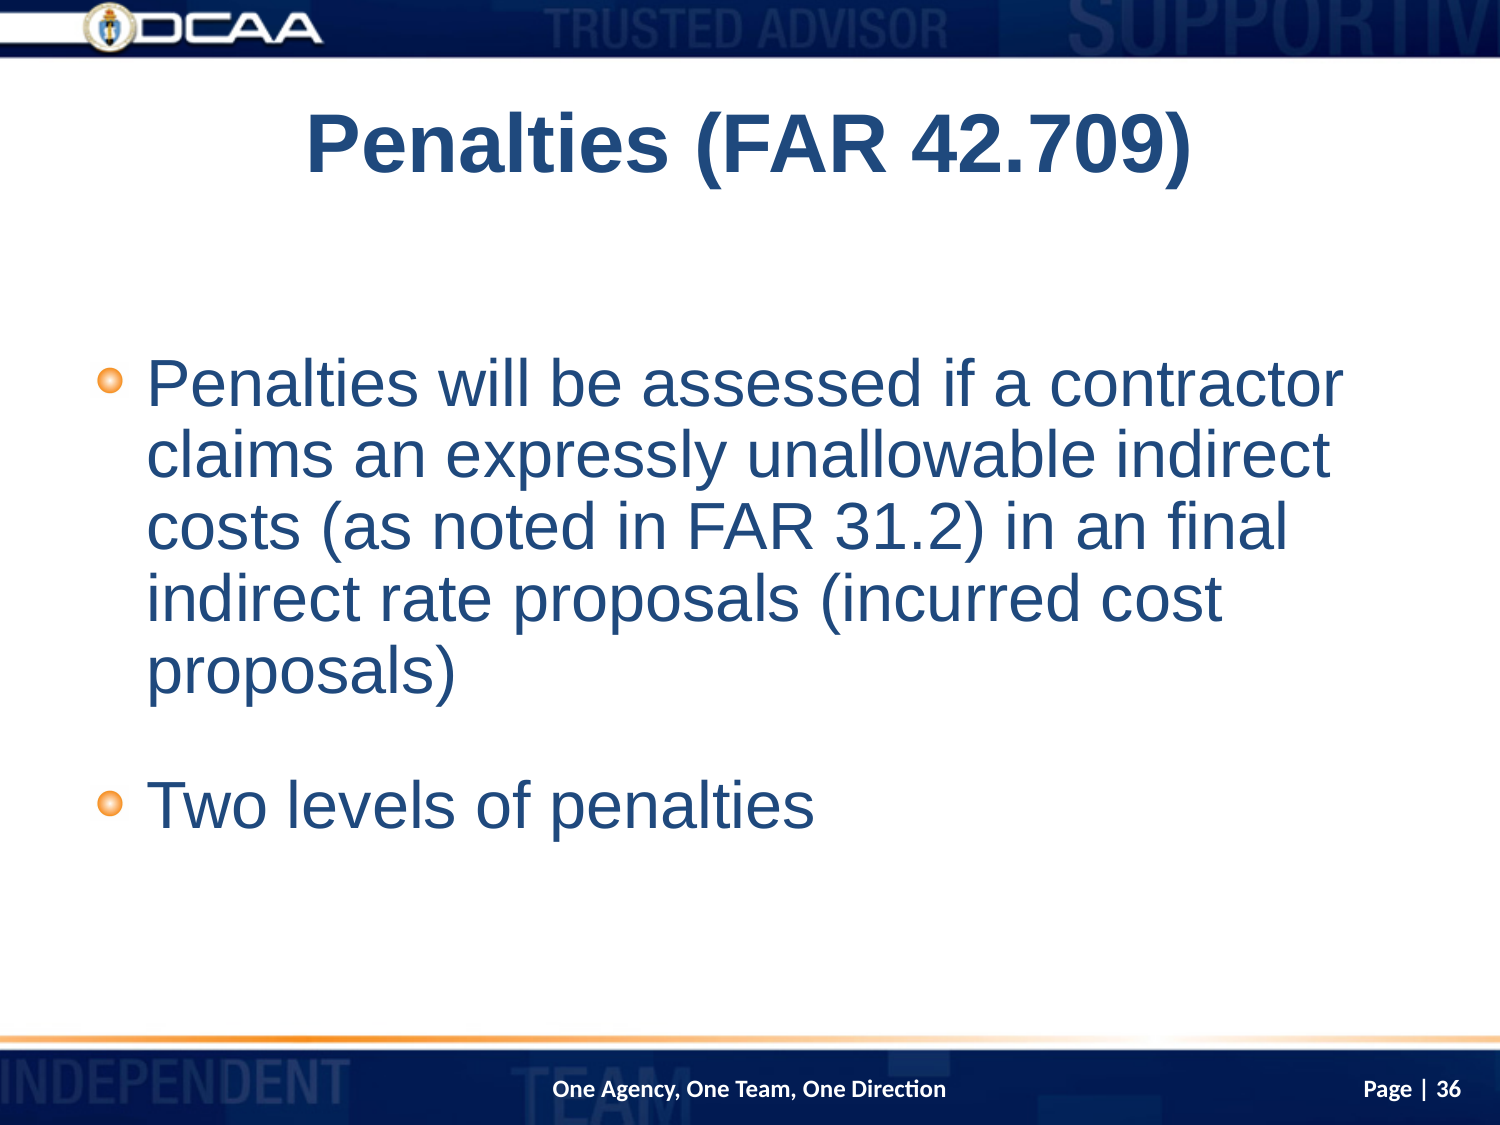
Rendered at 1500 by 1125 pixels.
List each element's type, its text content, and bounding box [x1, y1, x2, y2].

slide_number Page | 36 [1234, 1065, 1477, 1111]
title Penalties (FAR 42.709) [0, 45, 1500, 233]
picture [0, 233, 1500, 1125]
list Penalties will be assessed if a contractor claims an expressly unallowable indirect costs (as noted in FAR 31.2) in an final indirect rate proposals (incurred cost proposals) Two levels of penalties [75, 341, 1425, 930]
picture [0, 0, 1500, 45]
